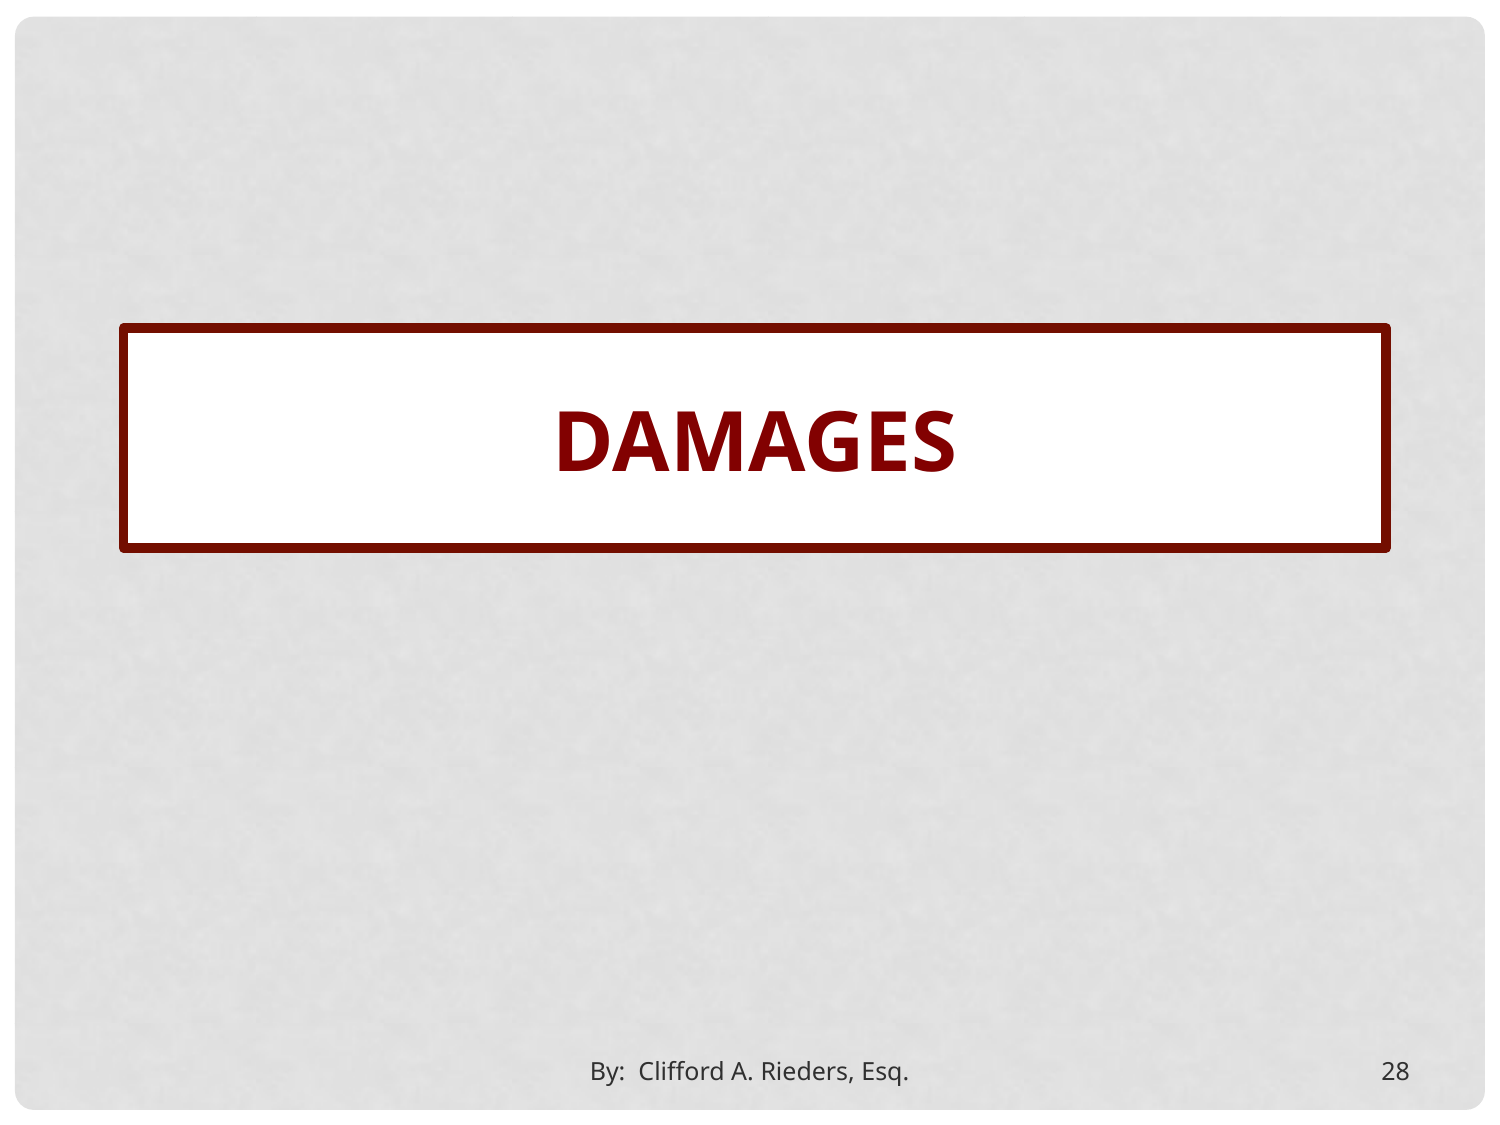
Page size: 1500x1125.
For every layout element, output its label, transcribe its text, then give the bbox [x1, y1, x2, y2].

slide_number 28 [1074, 1042, 1425, 1103]
footer By: Clifford A. Rieders, Esq. [512, 1042, 988, 1103]
title damages [123, 327, 1387, 549]
